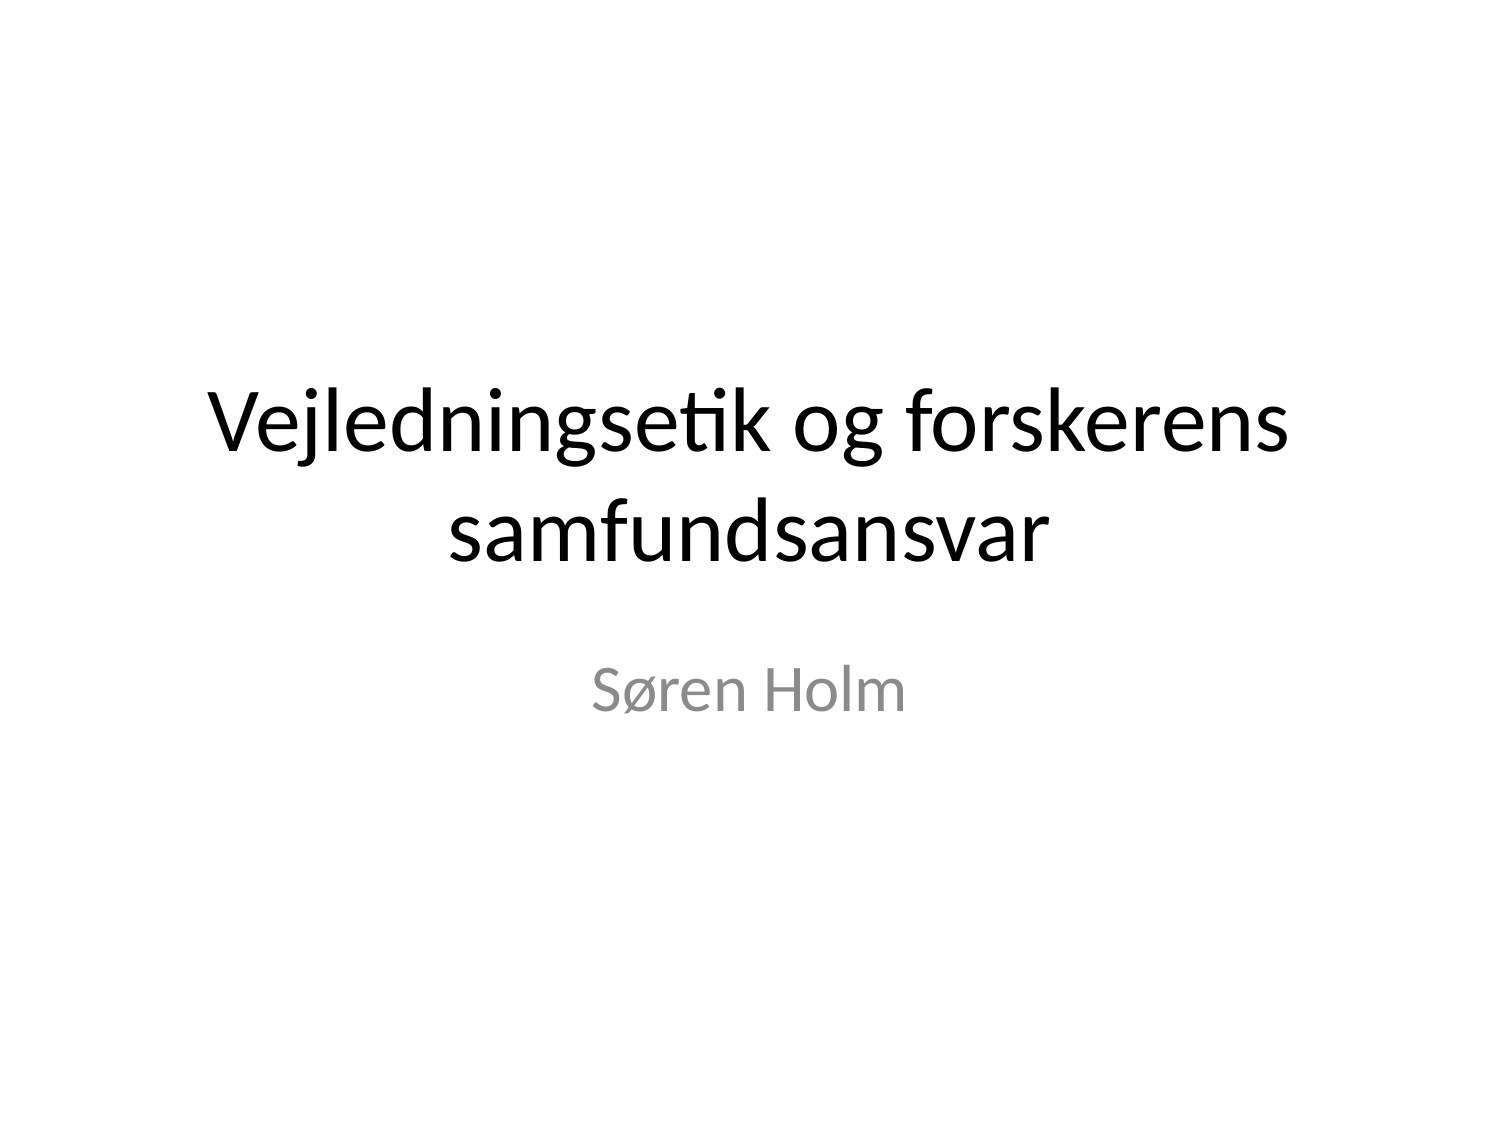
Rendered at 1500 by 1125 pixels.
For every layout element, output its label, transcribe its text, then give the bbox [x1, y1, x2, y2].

title Vejledningsetik og forskerens samfundsansvar [112, 349, 1388, 591]
subtitle Søren Holm [224, 637, 1276, 926]
